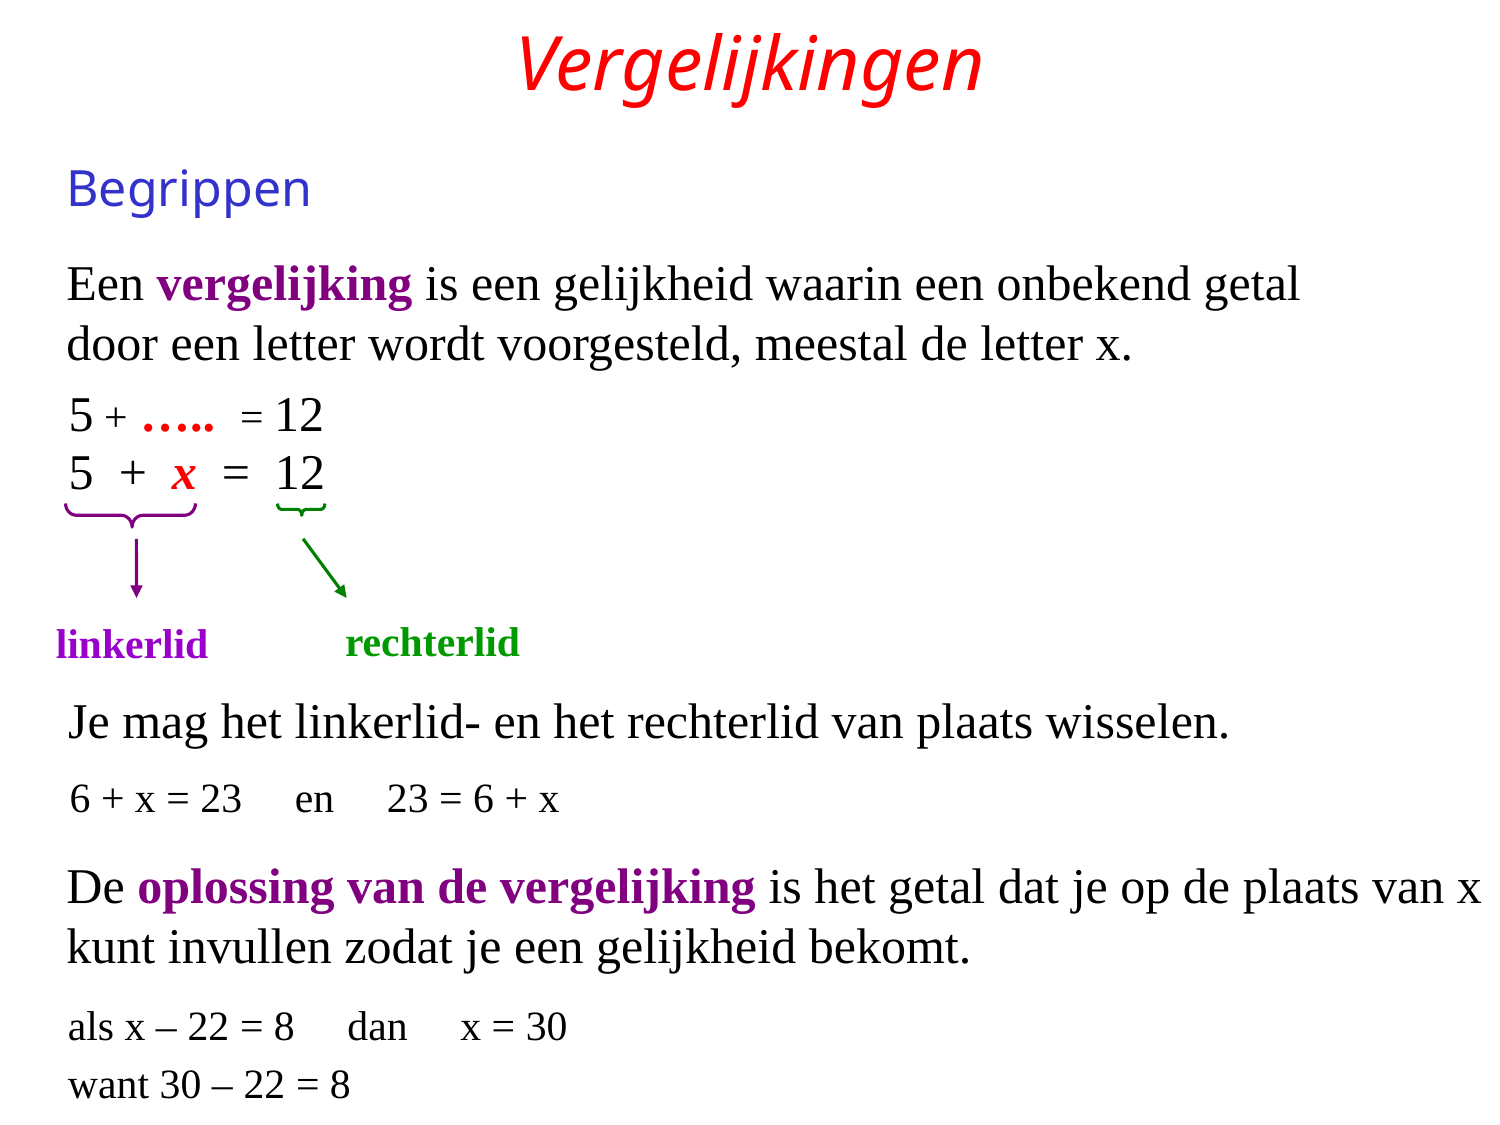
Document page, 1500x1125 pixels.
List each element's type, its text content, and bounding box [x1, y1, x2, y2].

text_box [41, 503, 224, 675]
text_box Een vergelijking is een gelijkheid waarin een onbekend getal door een letter wordt voorgesteld, meestal de letter x. [51, 243, 1317, 379]
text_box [277, 503, 536, 673]
text_box De oplossing van de vergelijking is het getal dat je op de plaats van x kunt invullen zodat je een gelijkheid bekomt. [51, 846, 1498, 981]
list 5 + ….. = 12 5 + x = 12 [41, 385, 446, 516]
text_box als x – 22 = 8 dan x = 30 want 30 – 22 = 8 [53, 991, 583, 1117]
text_box Je mag het linkerlid- en het rechterlid van plaats wisselen. [53, 680, 1247, 756]
title Vergelijkingen [50, 7, 1450, 114]
text_box 6 + x = 23 en 23 = 6 + x [54, 763, 575, 829]
text_box Begrippen [51, 148, 328, 224]
